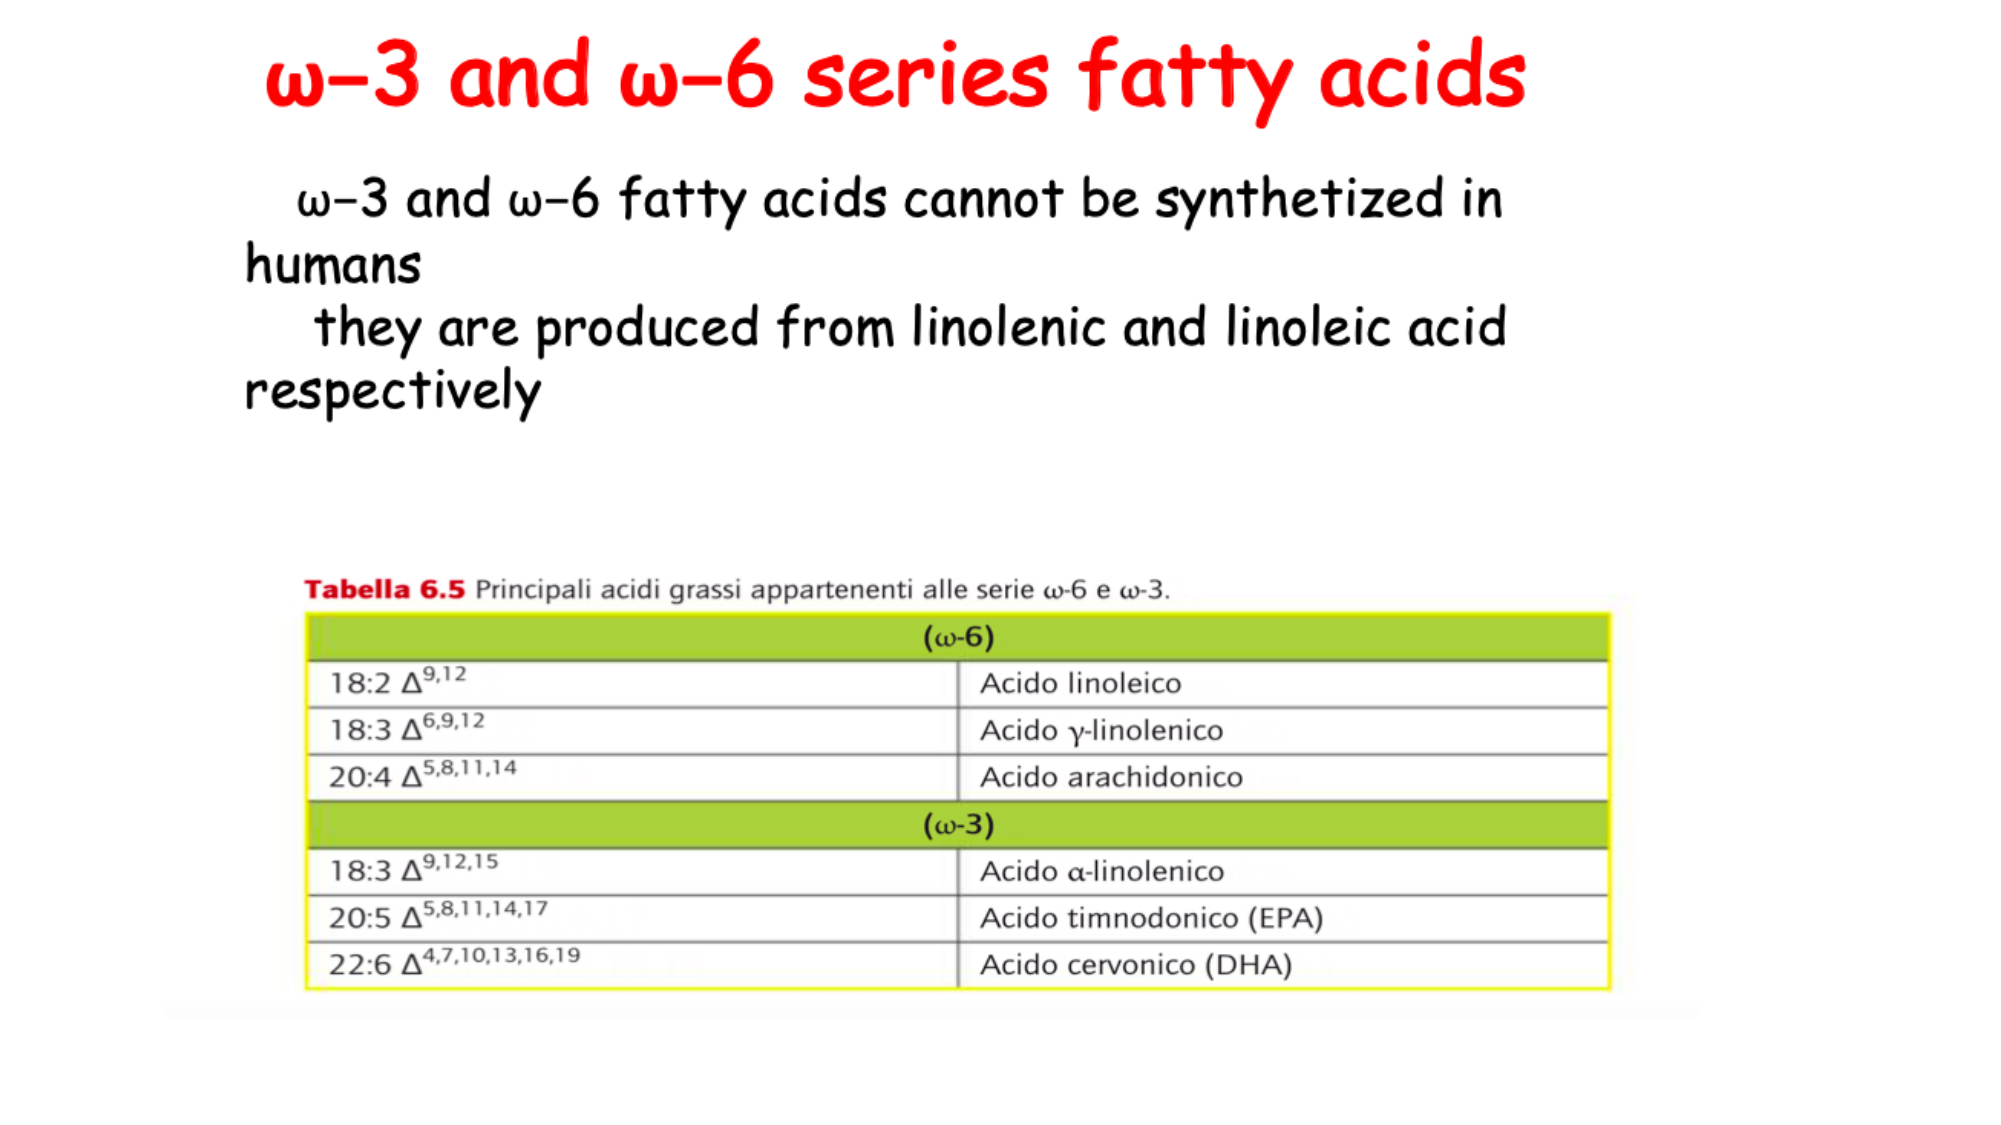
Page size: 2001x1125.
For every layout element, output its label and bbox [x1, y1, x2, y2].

picture [166, 17, 1698, 1019]
